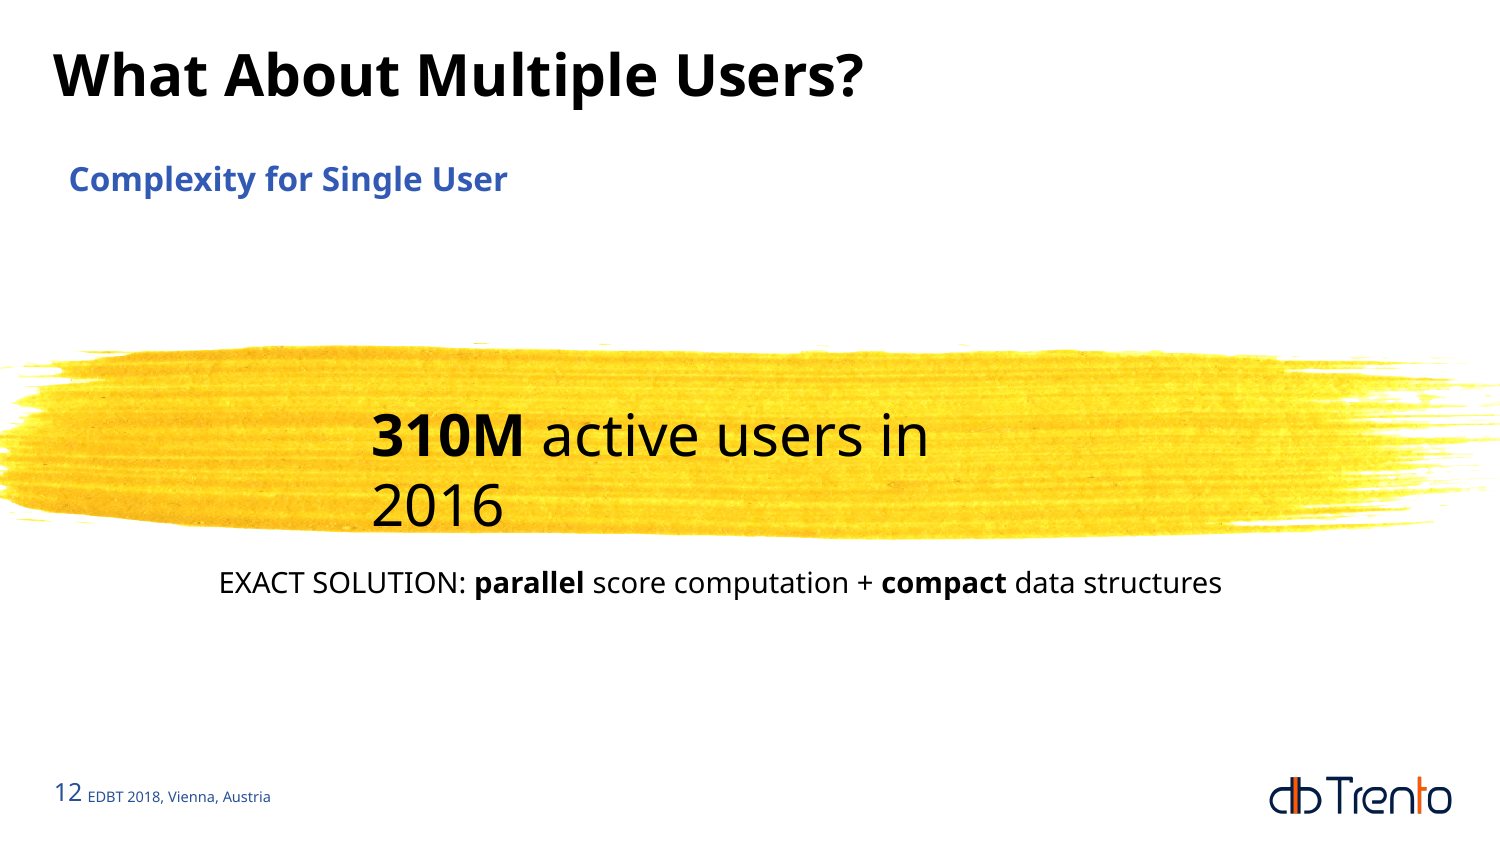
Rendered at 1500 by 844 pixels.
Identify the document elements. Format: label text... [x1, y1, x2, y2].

picture [0, 343, 1500, 541]
picture [1266, 772, 1453, 818]
title What About Multiple Users? [53, 38, 1386, 110]
